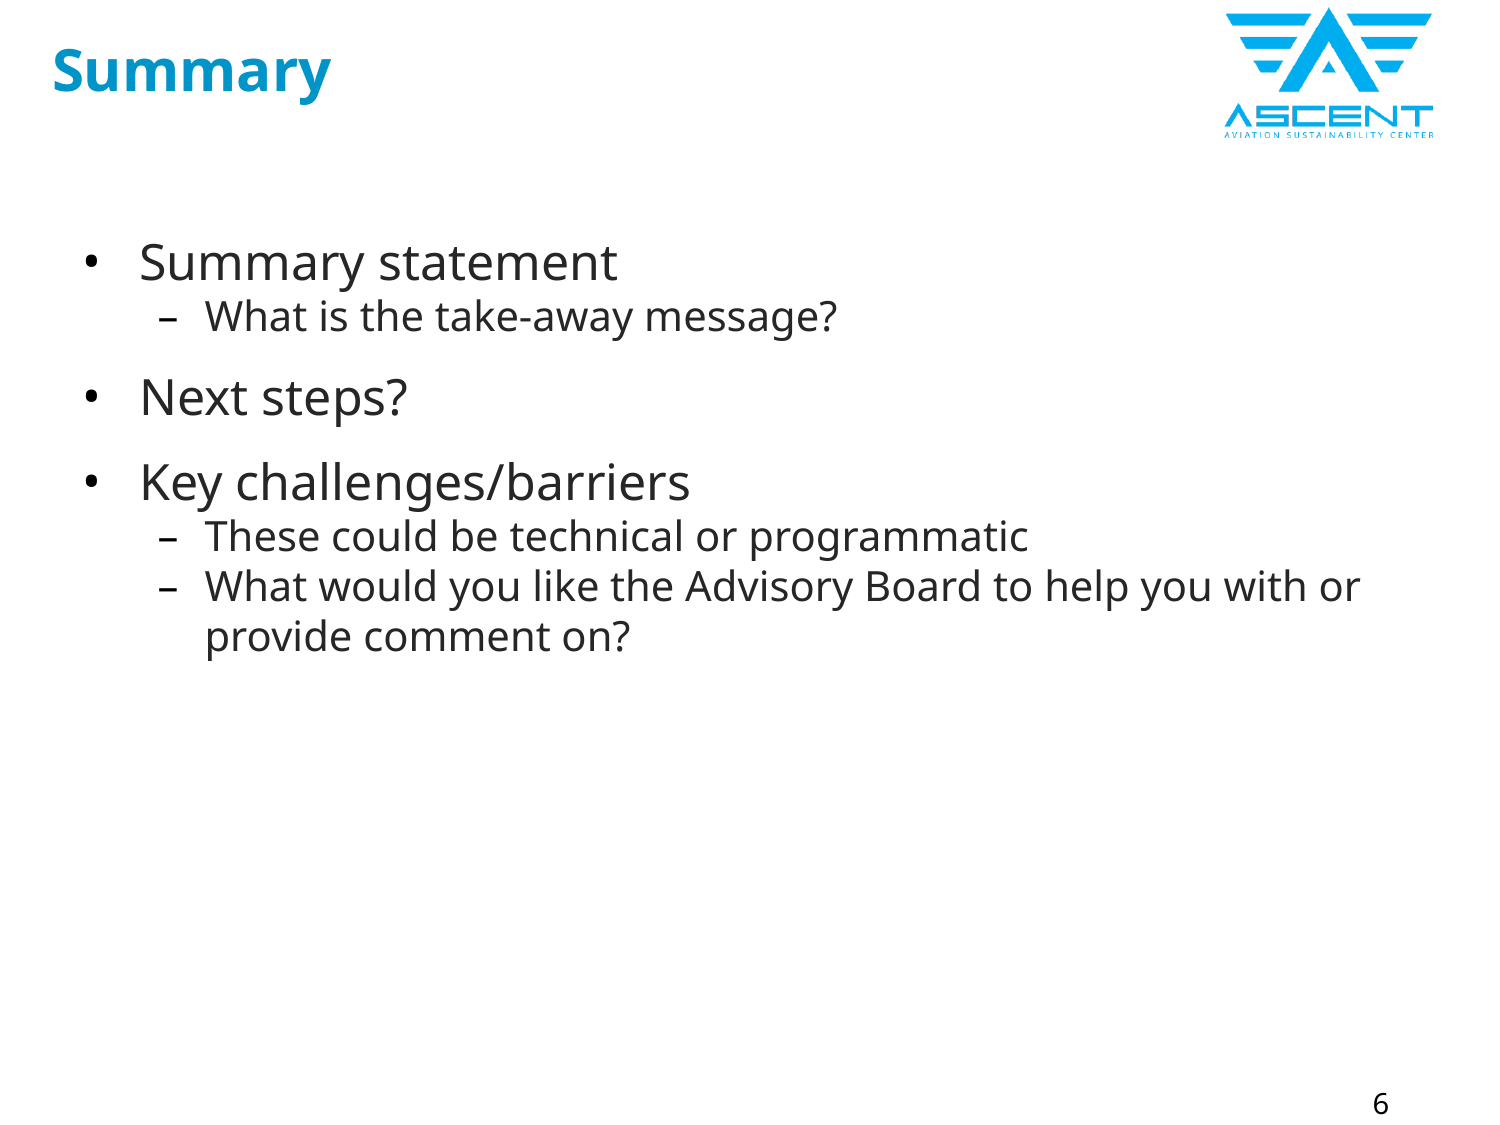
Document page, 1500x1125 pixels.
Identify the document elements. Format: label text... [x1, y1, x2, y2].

picture [1224, 7, 1433, 138]
title Summary [37, 17, 1061, 133]
list Summary statement What is the take-away message? Next steps? Key challenges/barriers These could be technical or programmatic What would you like the Advisory Board to help you with or provide comment on? [67, 222, 1432, 1048]
